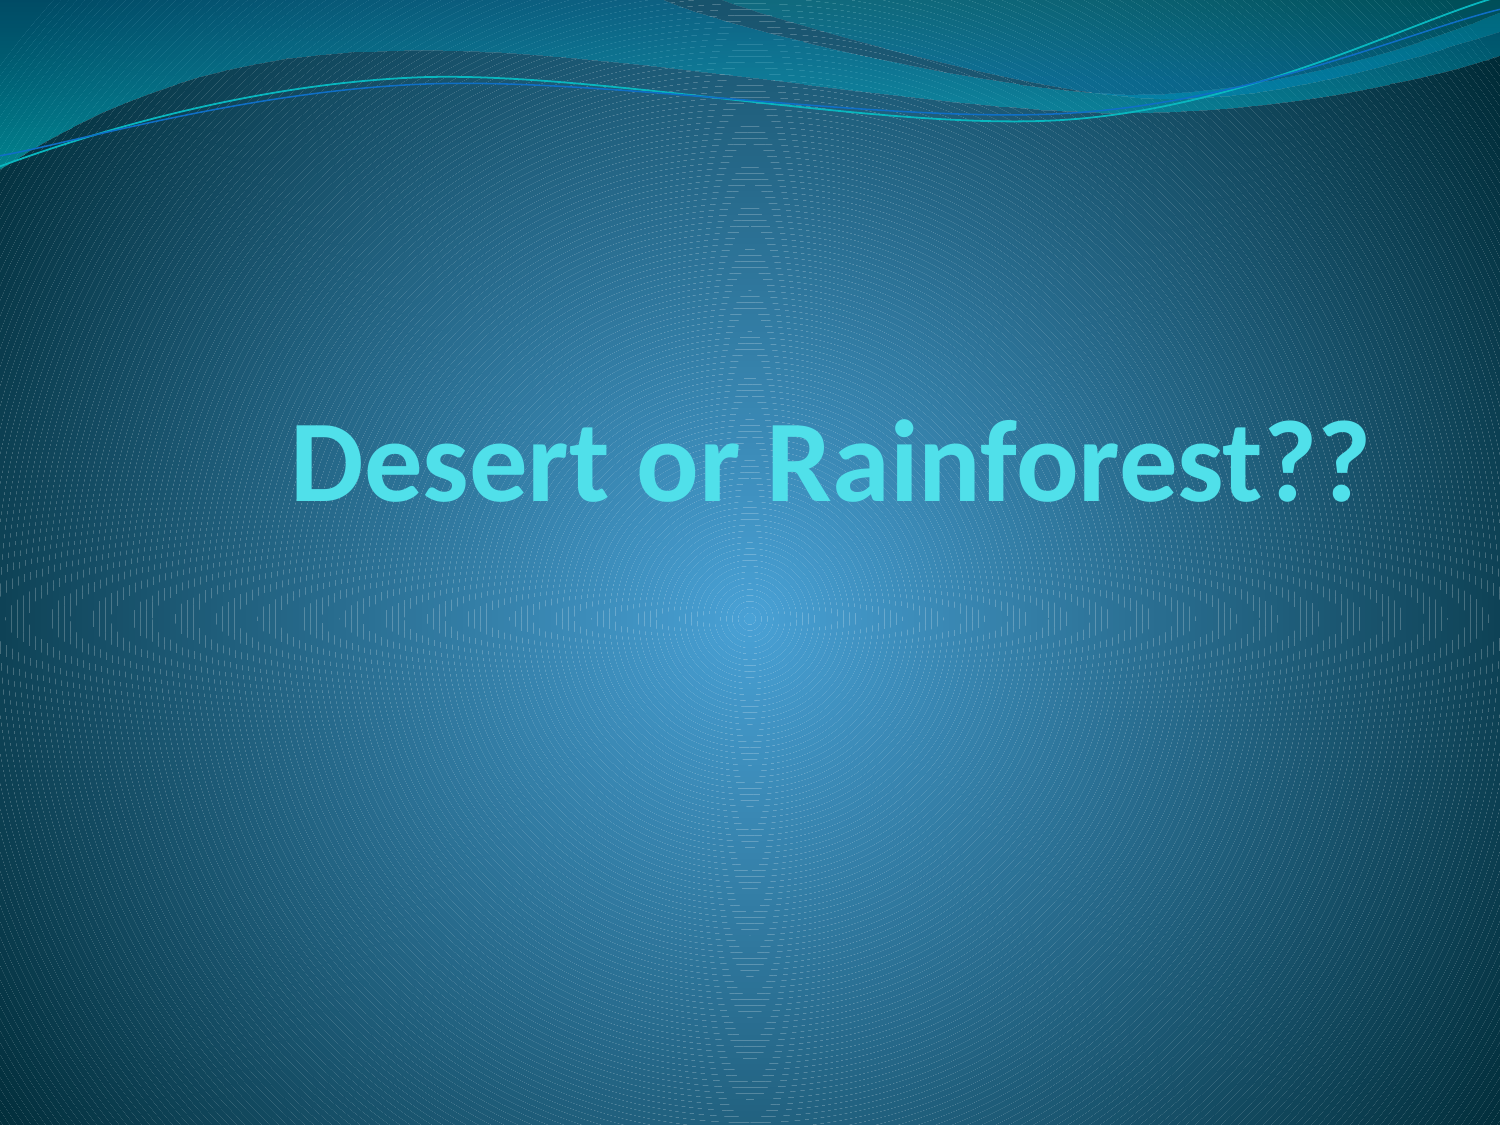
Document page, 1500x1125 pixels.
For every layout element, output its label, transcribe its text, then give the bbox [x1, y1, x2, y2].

title Desert or Rainforest?? [87, 224, 1376, 525]
